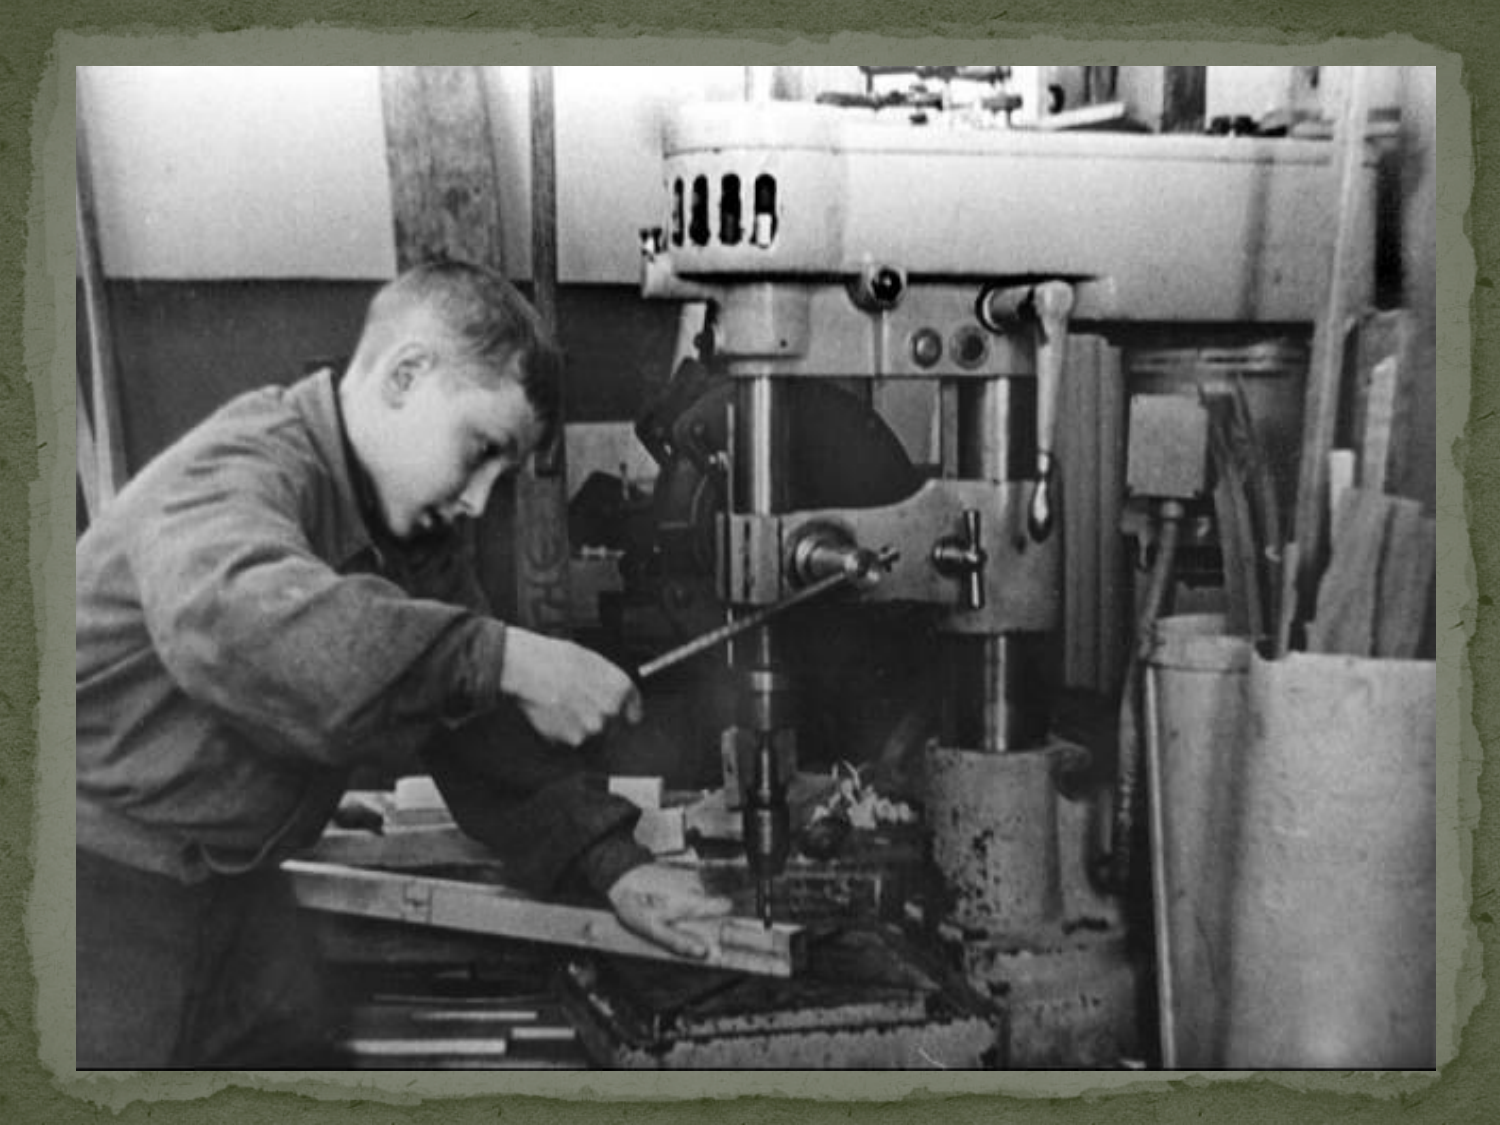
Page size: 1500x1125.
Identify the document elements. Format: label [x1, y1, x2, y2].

picture [76, 66, 1436, 1071]
